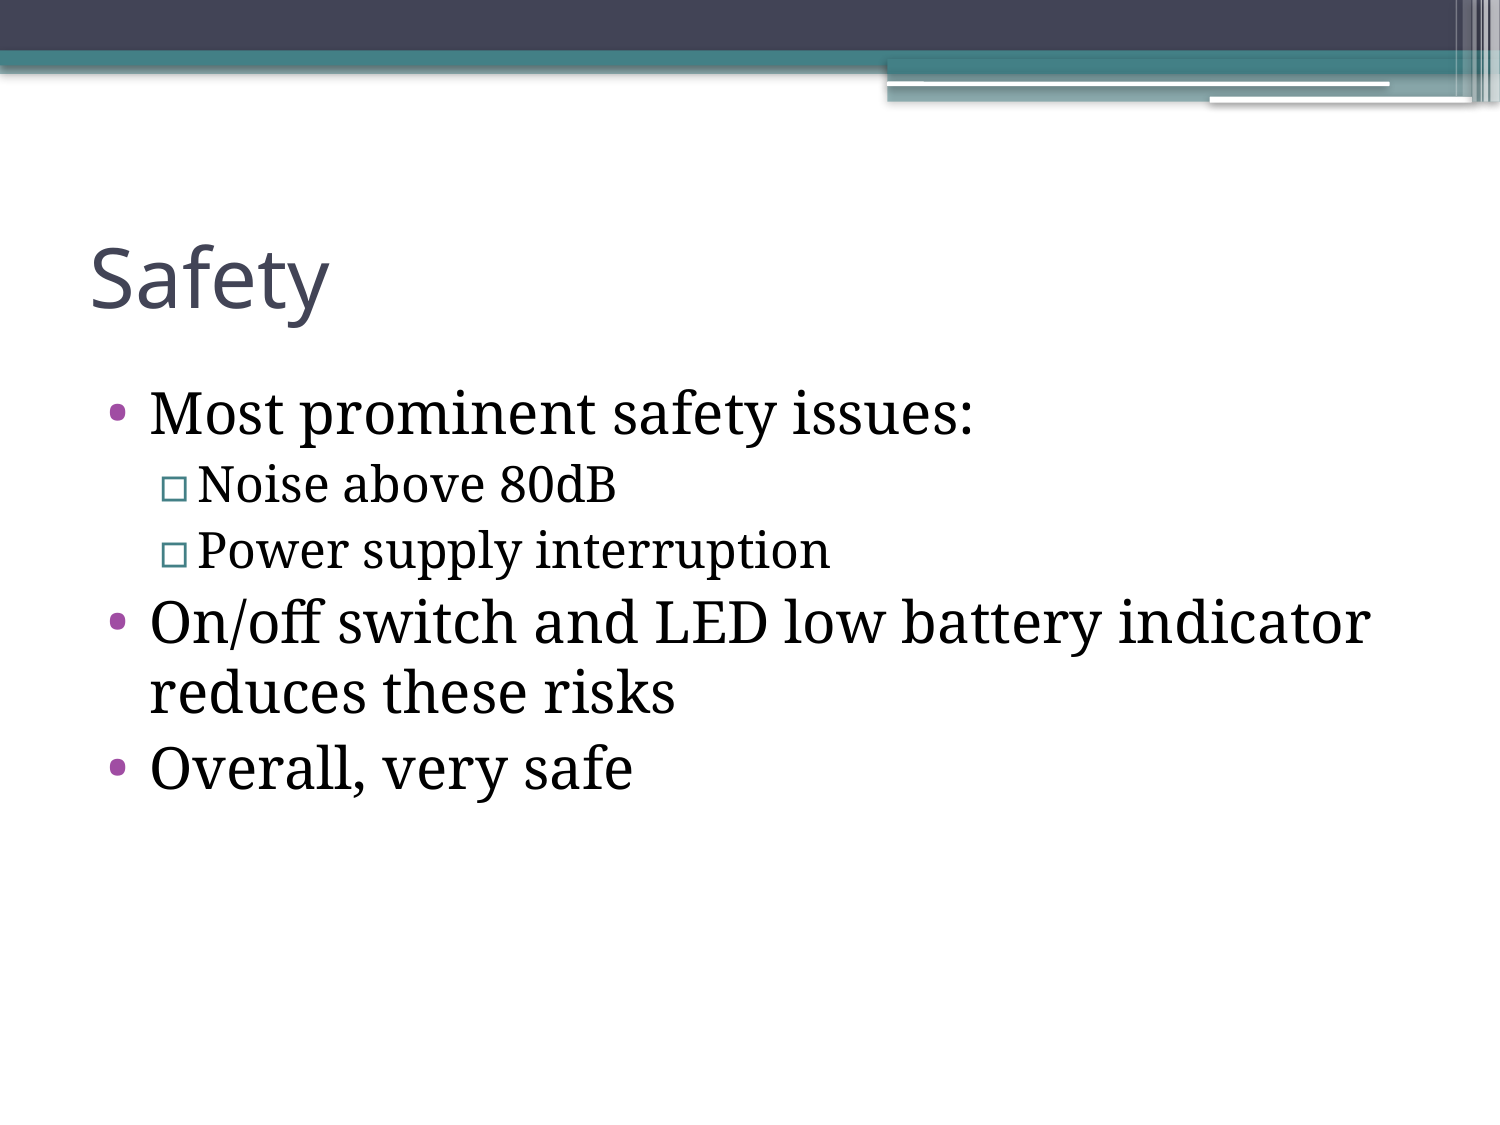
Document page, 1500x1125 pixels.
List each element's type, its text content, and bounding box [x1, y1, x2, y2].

list Most prominent safety issues: Noise above 80dB Power supply interruption On/off switch and LED low battery indicator reduces these risks Overall, very safe [75, 368, 1425, 1079]
title Safety [75, 187, 1425, 363]
